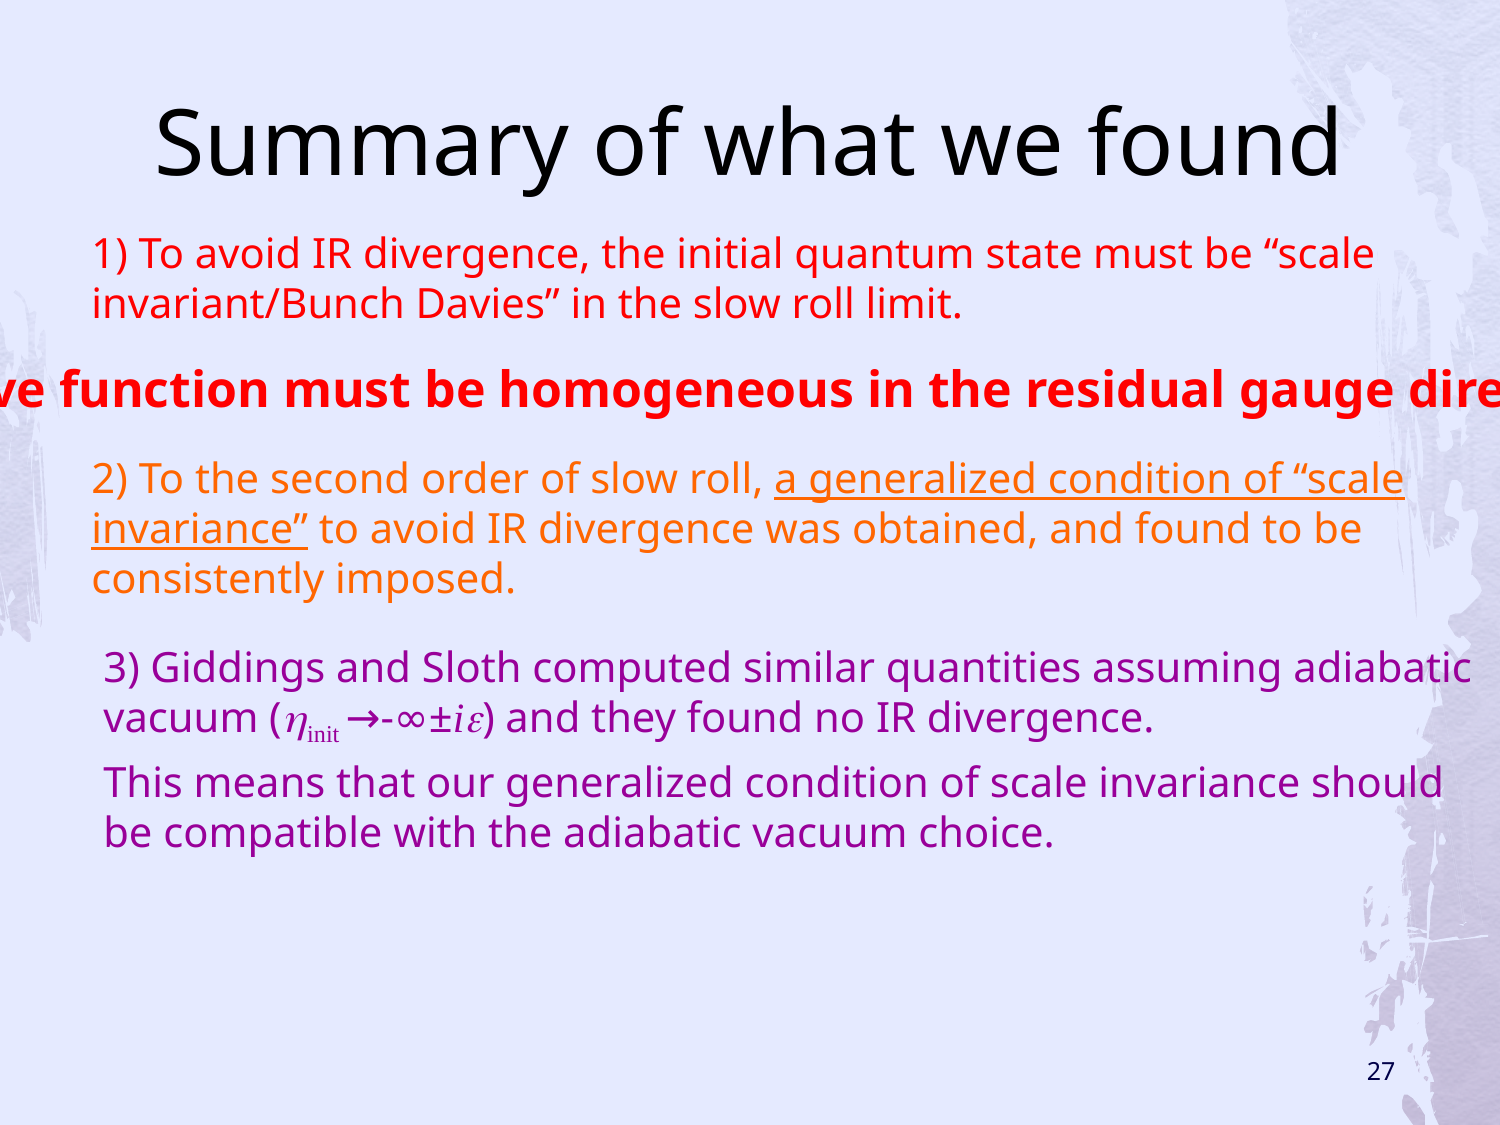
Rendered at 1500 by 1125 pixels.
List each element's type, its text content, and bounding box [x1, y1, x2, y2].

text_box “Wave function must be homogeneous in the residual gauge direction” [0, 349, 1500, 425]
text_box 2) To the second order of slow roll, a generalized condition of “scale invariance” to avoid IR divergence was obtained, and found to be consistently imposed. [76, 444, 1483, 610]
text_box 3) Giddings and Sloth computed similar quantities assuming adiabatic vacuum (hinit →-∞±ie) and they found no IR divergence. This means that our generalized condition of scale invariance should be compatible with the adiabatic vacuum choice. [88, 633, 1500, 764]
text_box [76, 845, 1500, 953]
slide_number 27 [1291, 1042, 1471, 1103]
text_box 1) To avoid IR divergence, the initial quantum state must be “scale invariant/Bunch Davies” in the slow roll limit. [76, 219, 1456, 335]
title Summary of what we found [75, 45, 1425, 233]
